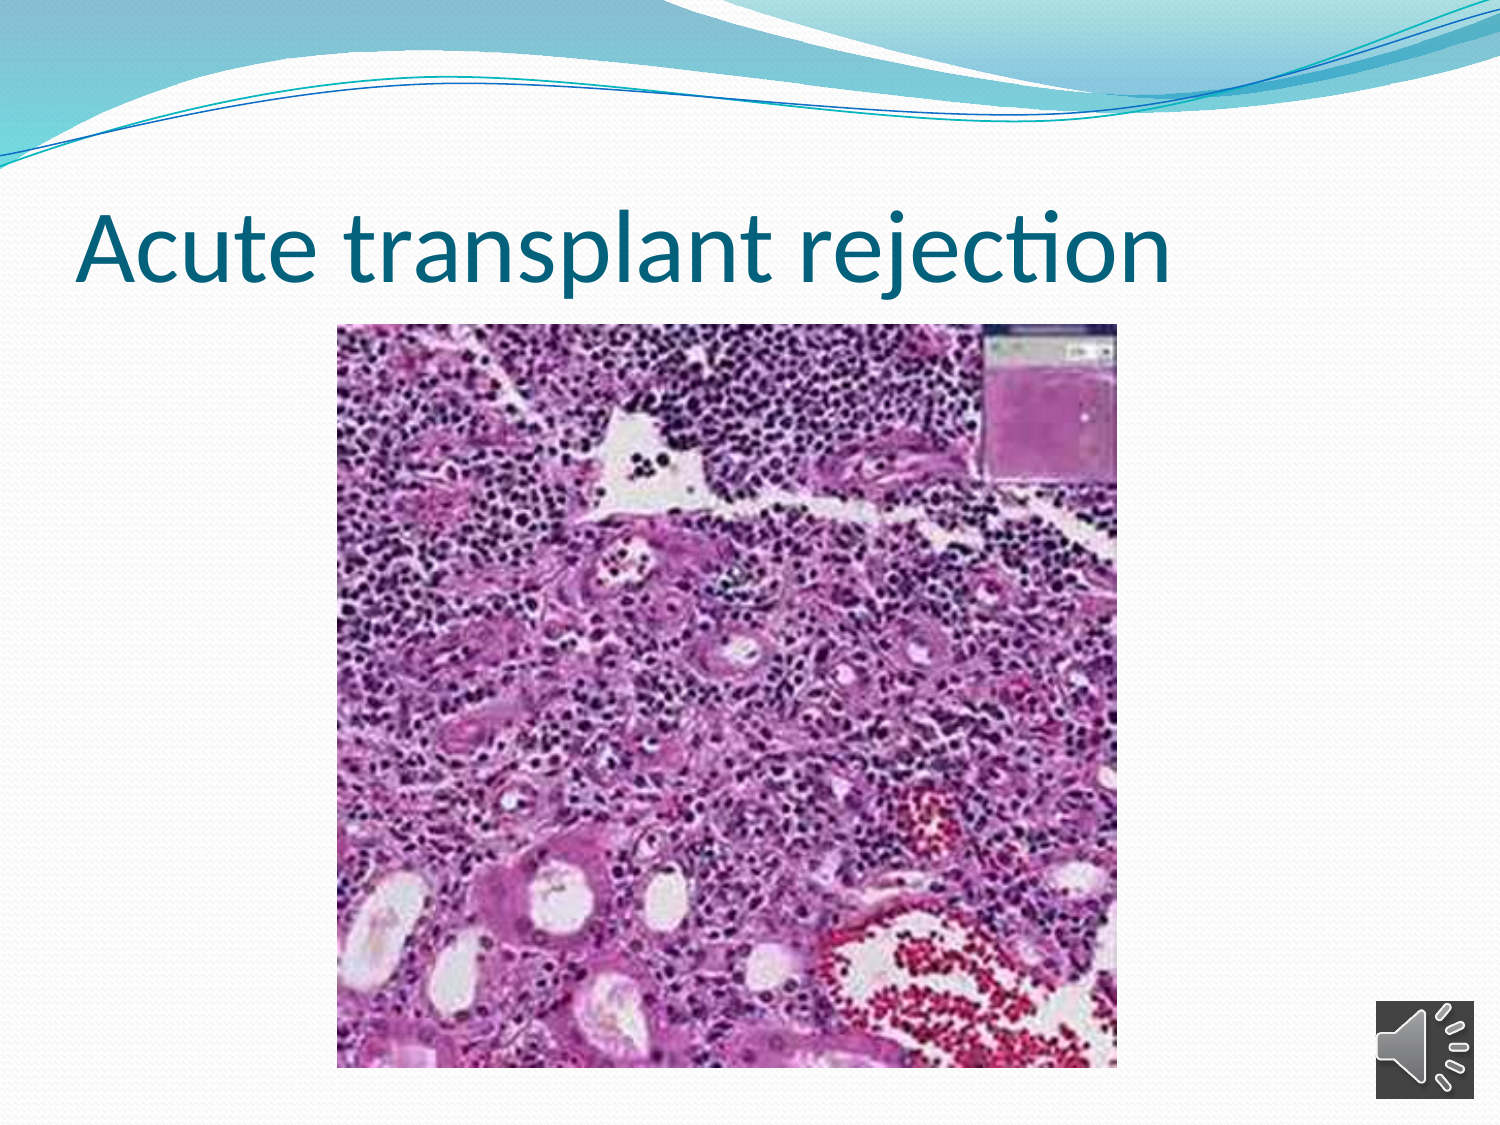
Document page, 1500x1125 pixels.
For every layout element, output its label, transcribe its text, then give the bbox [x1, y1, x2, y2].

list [337, 324, 1118, 1068]
title Acute transplant rejection [75, 115, 1425, 303]
picture [1374, 999, 1476, 1101]
